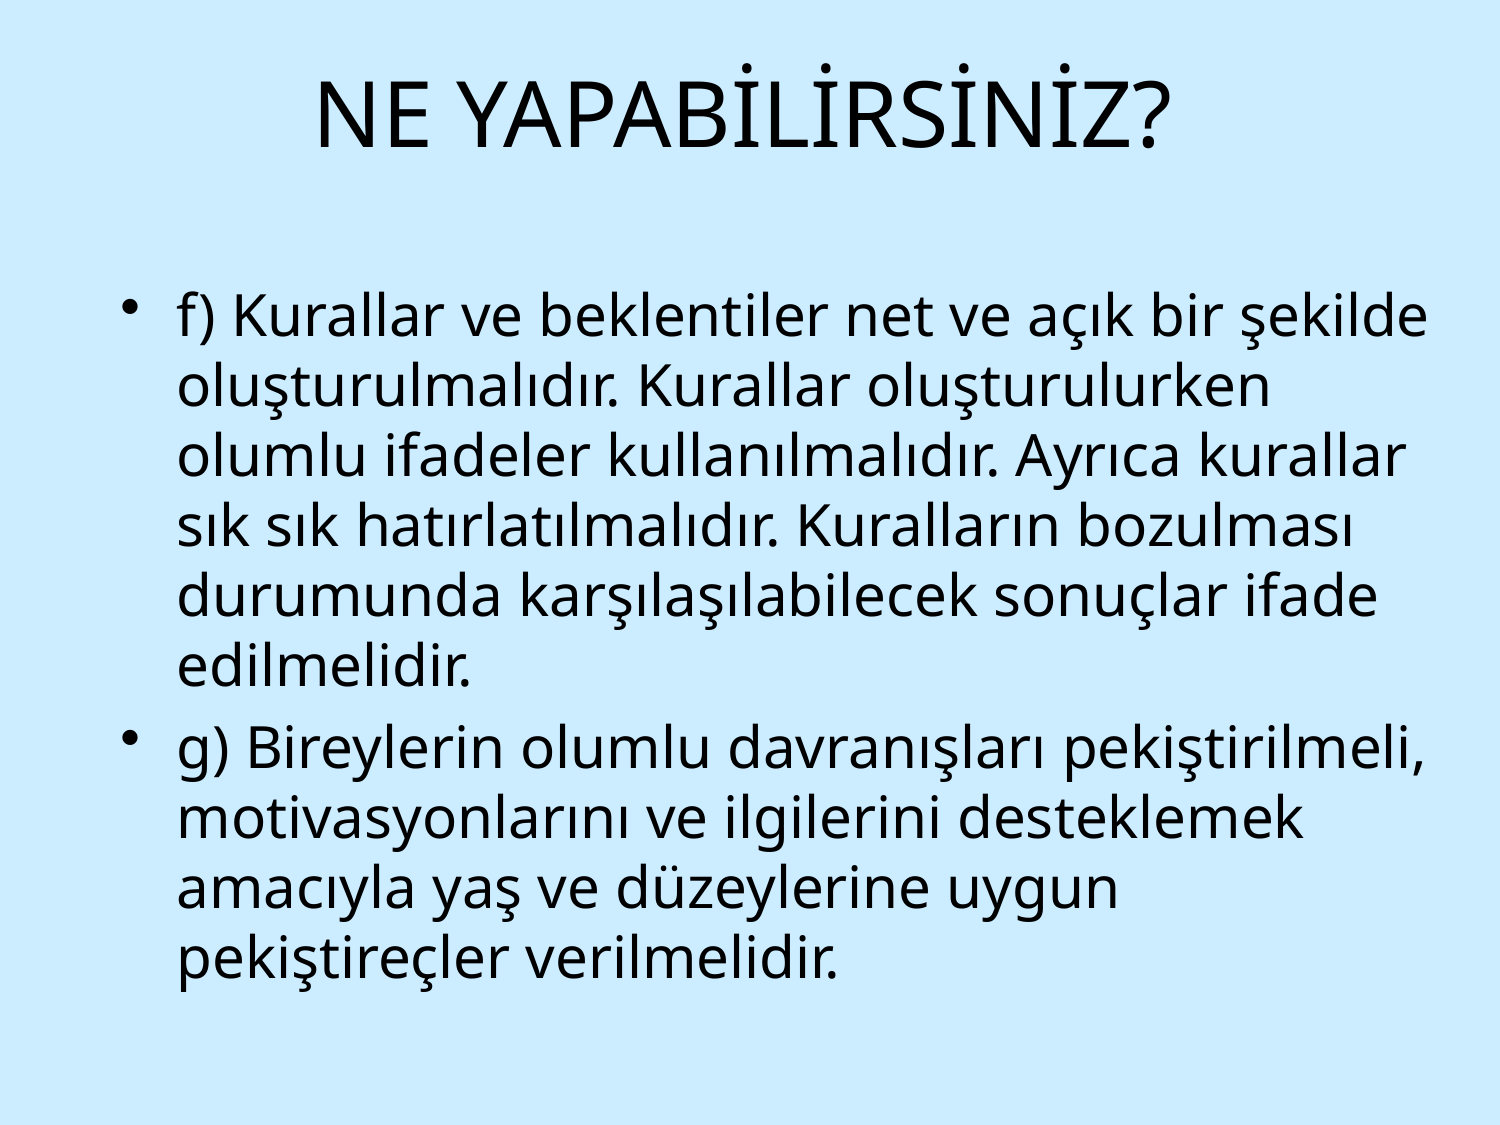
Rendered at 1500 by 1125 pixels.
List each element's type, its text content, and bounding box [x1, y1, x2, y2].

list f) Kurallar ve beklentiler net ve açık bir şekilde oluşturulmalıdır. Kurallar oluşturulurken olumlu ifadeler kullanılmalıdır. Ayrıca kurallar sık sık hatırlatılmalıdır. Kuralların bozulması durumunda karşılaşılabilecek sonuçlar ifade edilmelidir. g) Bireylerin olumlu davranışları pekiştirilmeli, motivasyonlarını ve ilgilerini desteklemek amacıyla yaş ve düzeylerine uygun pekiştireçler verilmelidir. [105, 198, 1459, 1091]
title NE YAPABİLİRSİNİZ? [105, 34, 1381, 188]
